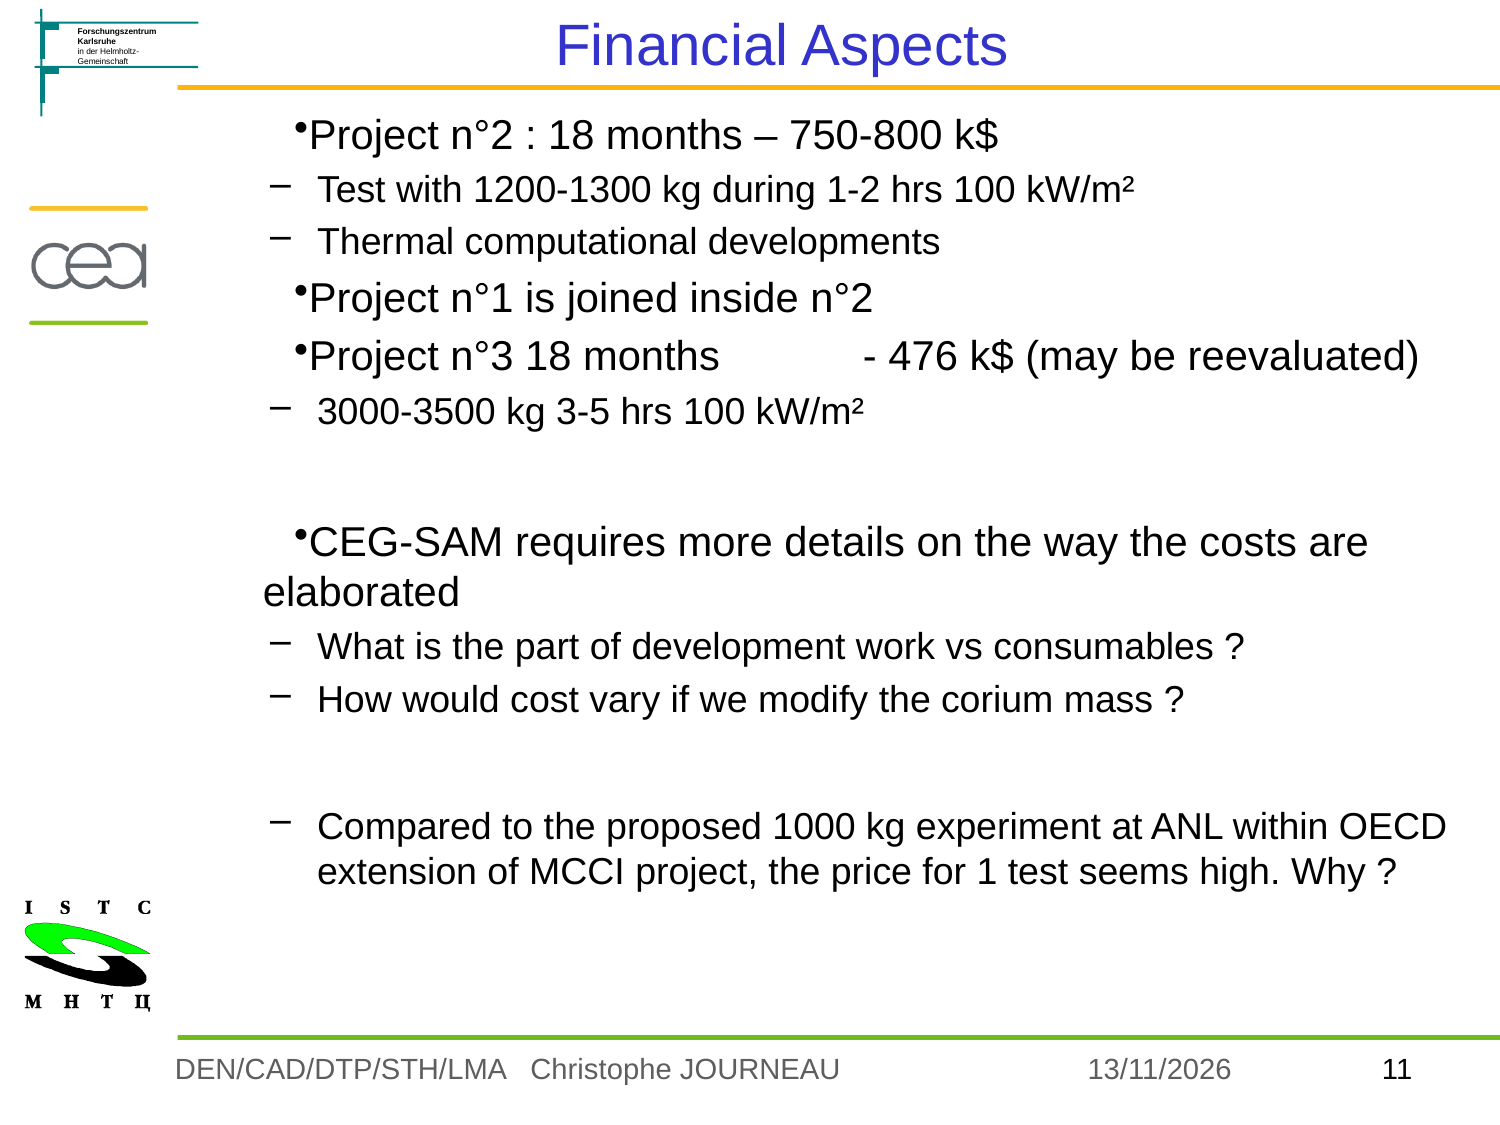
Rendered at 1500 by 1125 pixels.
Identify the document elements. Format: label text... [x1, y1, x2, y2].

title Financial Aspects [162, 12, 1403, 72]
picture [29, 206, 148, 325]
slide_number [1087, 1050, 1313, 1088]
list Project n°2 : 18 months – 750-800 k$ Test with 1200-1300 kg during 1-2 hrs 100 kW/m² Thermal computational developments Project n°1 is joined inside n°2 Project n°3 18 months - 476 k$ (may be reevaluated) 3000-3500 kg 3-5 hrs 100 kW/m² CEG-SAM requires more details on the way the costs are elaborated What is the part of development work vs consumables ? How would cost vary if we modify the corium mass ? Compared to the proposed 1000 kg experiment at ANL within OECD extension of MCCI project, the price for 1 test seems high. Why ? [177, 99, 1500, 1013]
